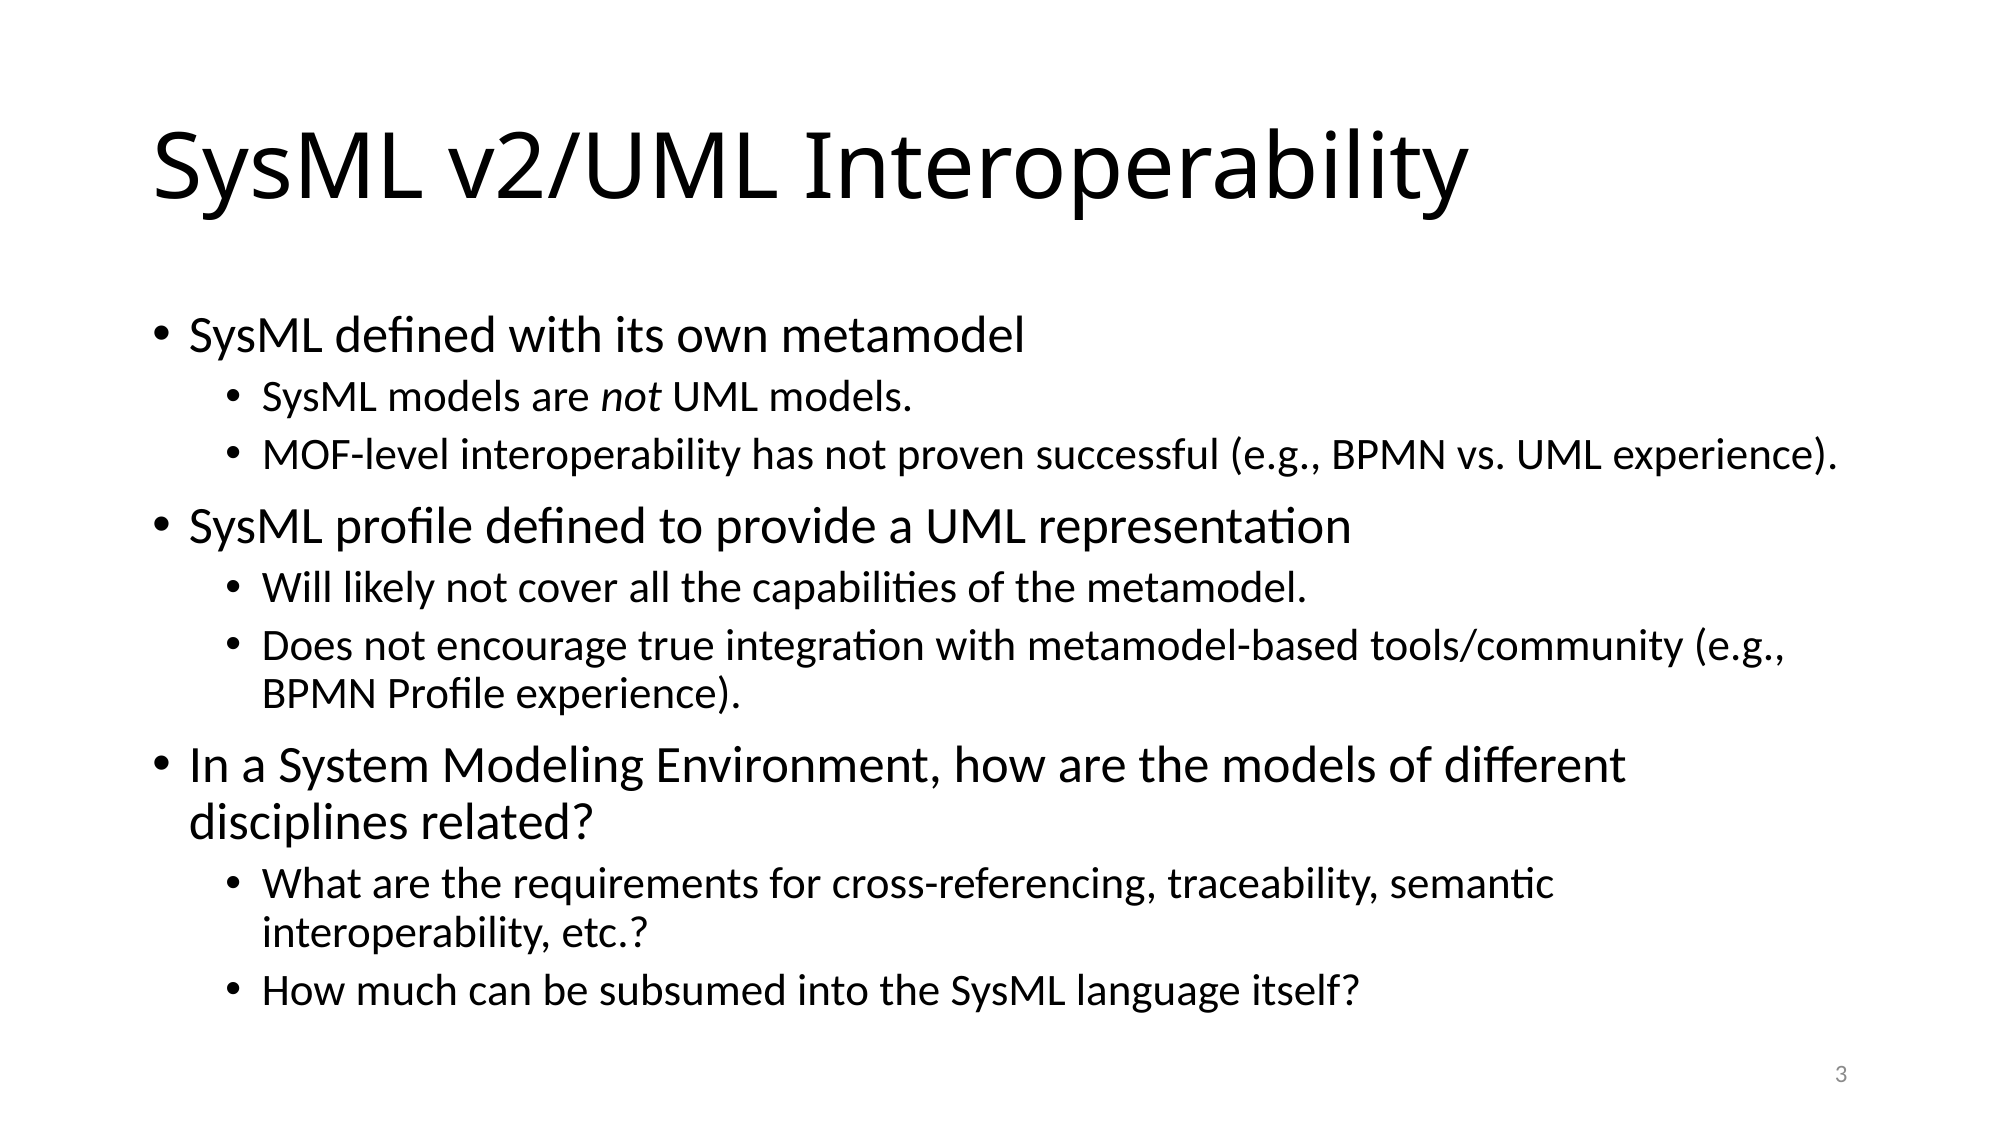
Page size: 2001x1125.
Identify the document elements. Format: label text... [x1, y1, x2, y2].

title SysML v2/UML Interoperability [137, 59, 1863, 278]
slide_number 3 [1412, 1042, 1863, 1103]
list SysML defined with its own metamodel SysML models are not UML models. MOF-level interoperability has not proven successful (e.g., BPMN vs. UML experience). SysML profile defined to provide a UML representation Will likely not cover all the capabilities of the metamodel. Does not encourage true integration with metamodel-based tools/community (e.g., BPMN Profile experience). In a System Modeling Environment, how are the models of different disciplines related? What are the requirements for cross-referencing, traceability, semantic interoperability, etc.? How much can be subsumed into the SysML language itself? [137, 299, 1863, 1069]
